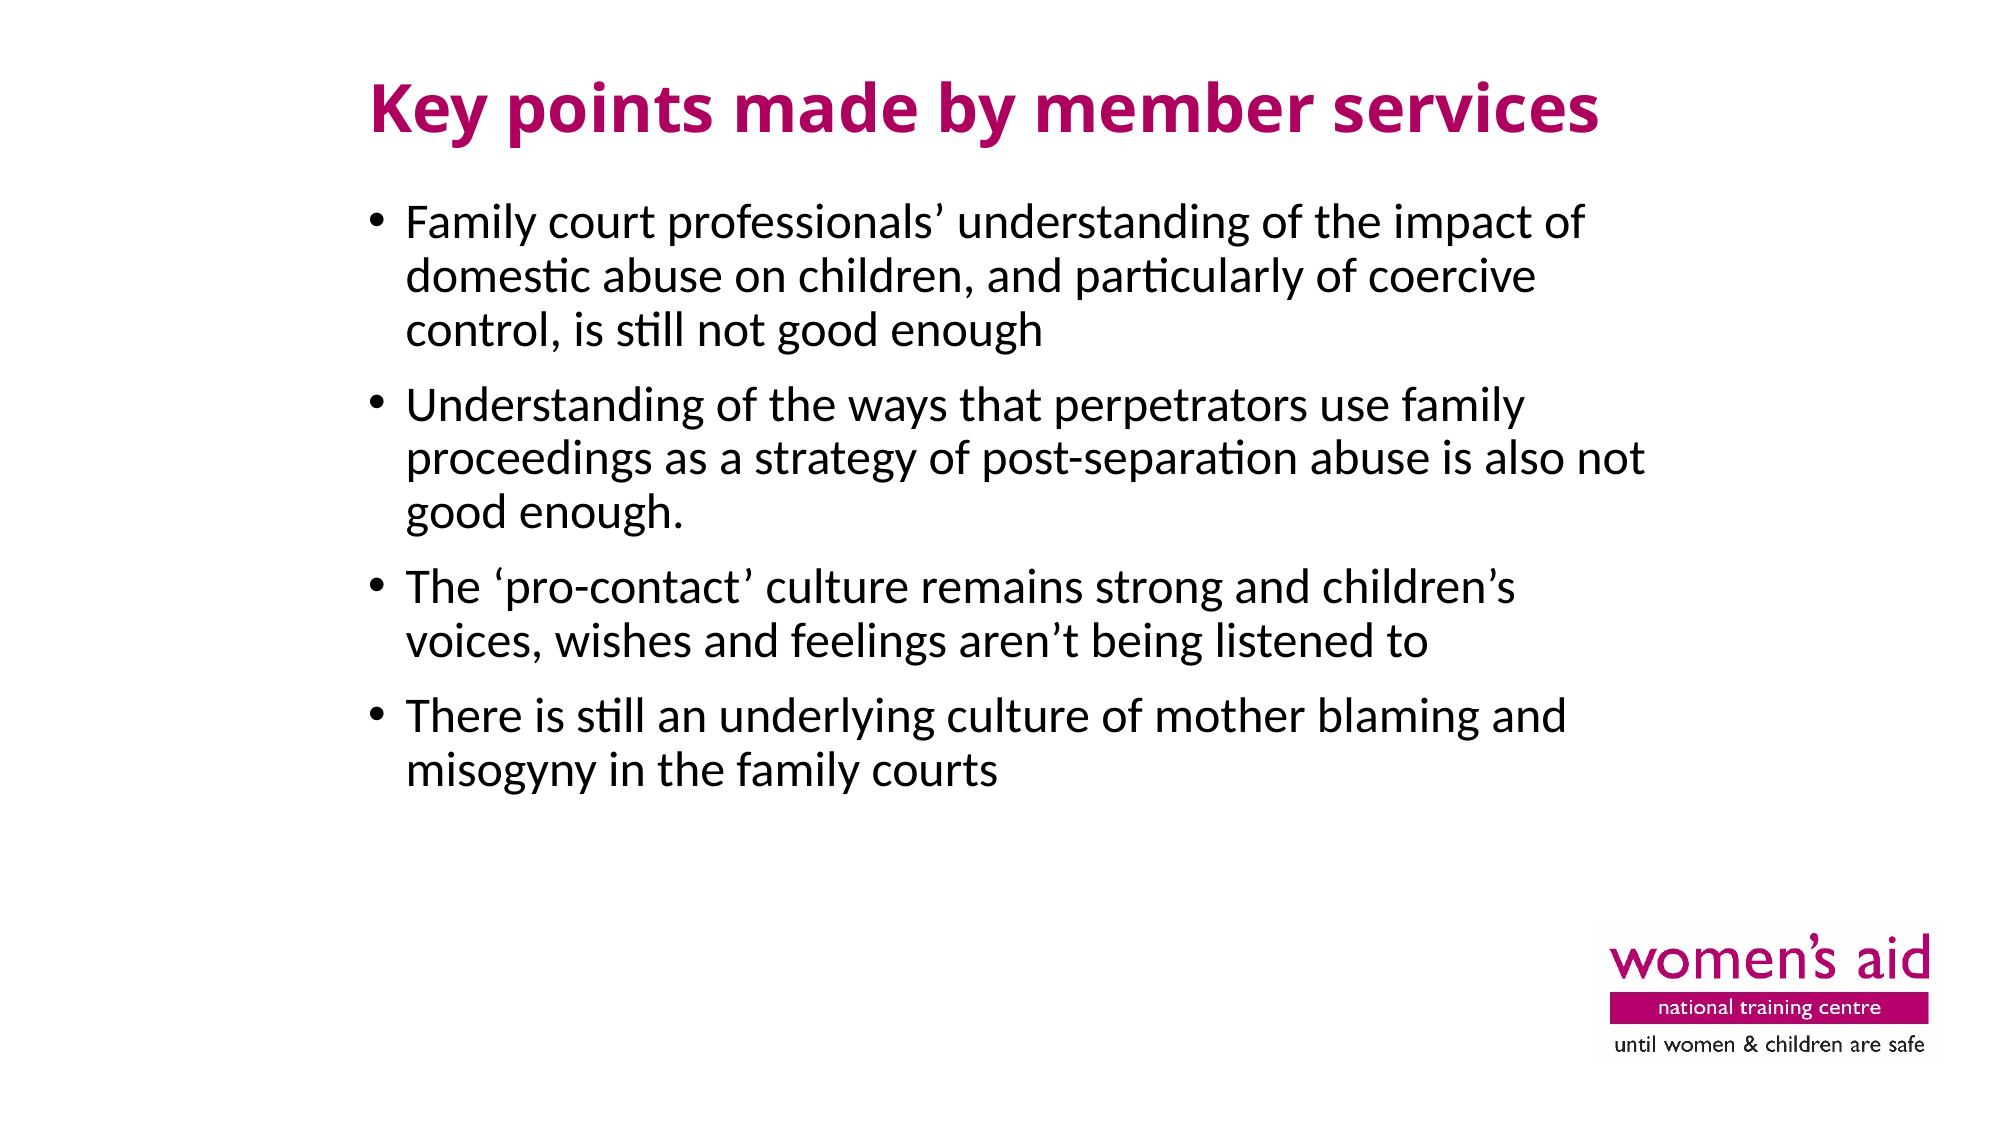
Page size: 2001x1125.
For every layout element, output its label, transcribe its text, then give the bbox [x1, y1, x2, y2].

list Family court professionals’ understanding of the impact of domestic abuse on children, and particularly of coercive control, is still not good enough Understanding of the ways that perpetrators use family proceedings as a strategy of post-separation abuse is also not good enough. The ‘pro-contact’ culture remains strong and children’s voices, wishes and feelings aren’t being listened to There is still an underlying culture of mother blaming and misogyny in the family courts [353, 187, 1667, 938]
title Key points made by member services [353, 59, 1647, 163]
picture [1596, 920, 1941, 1064]
